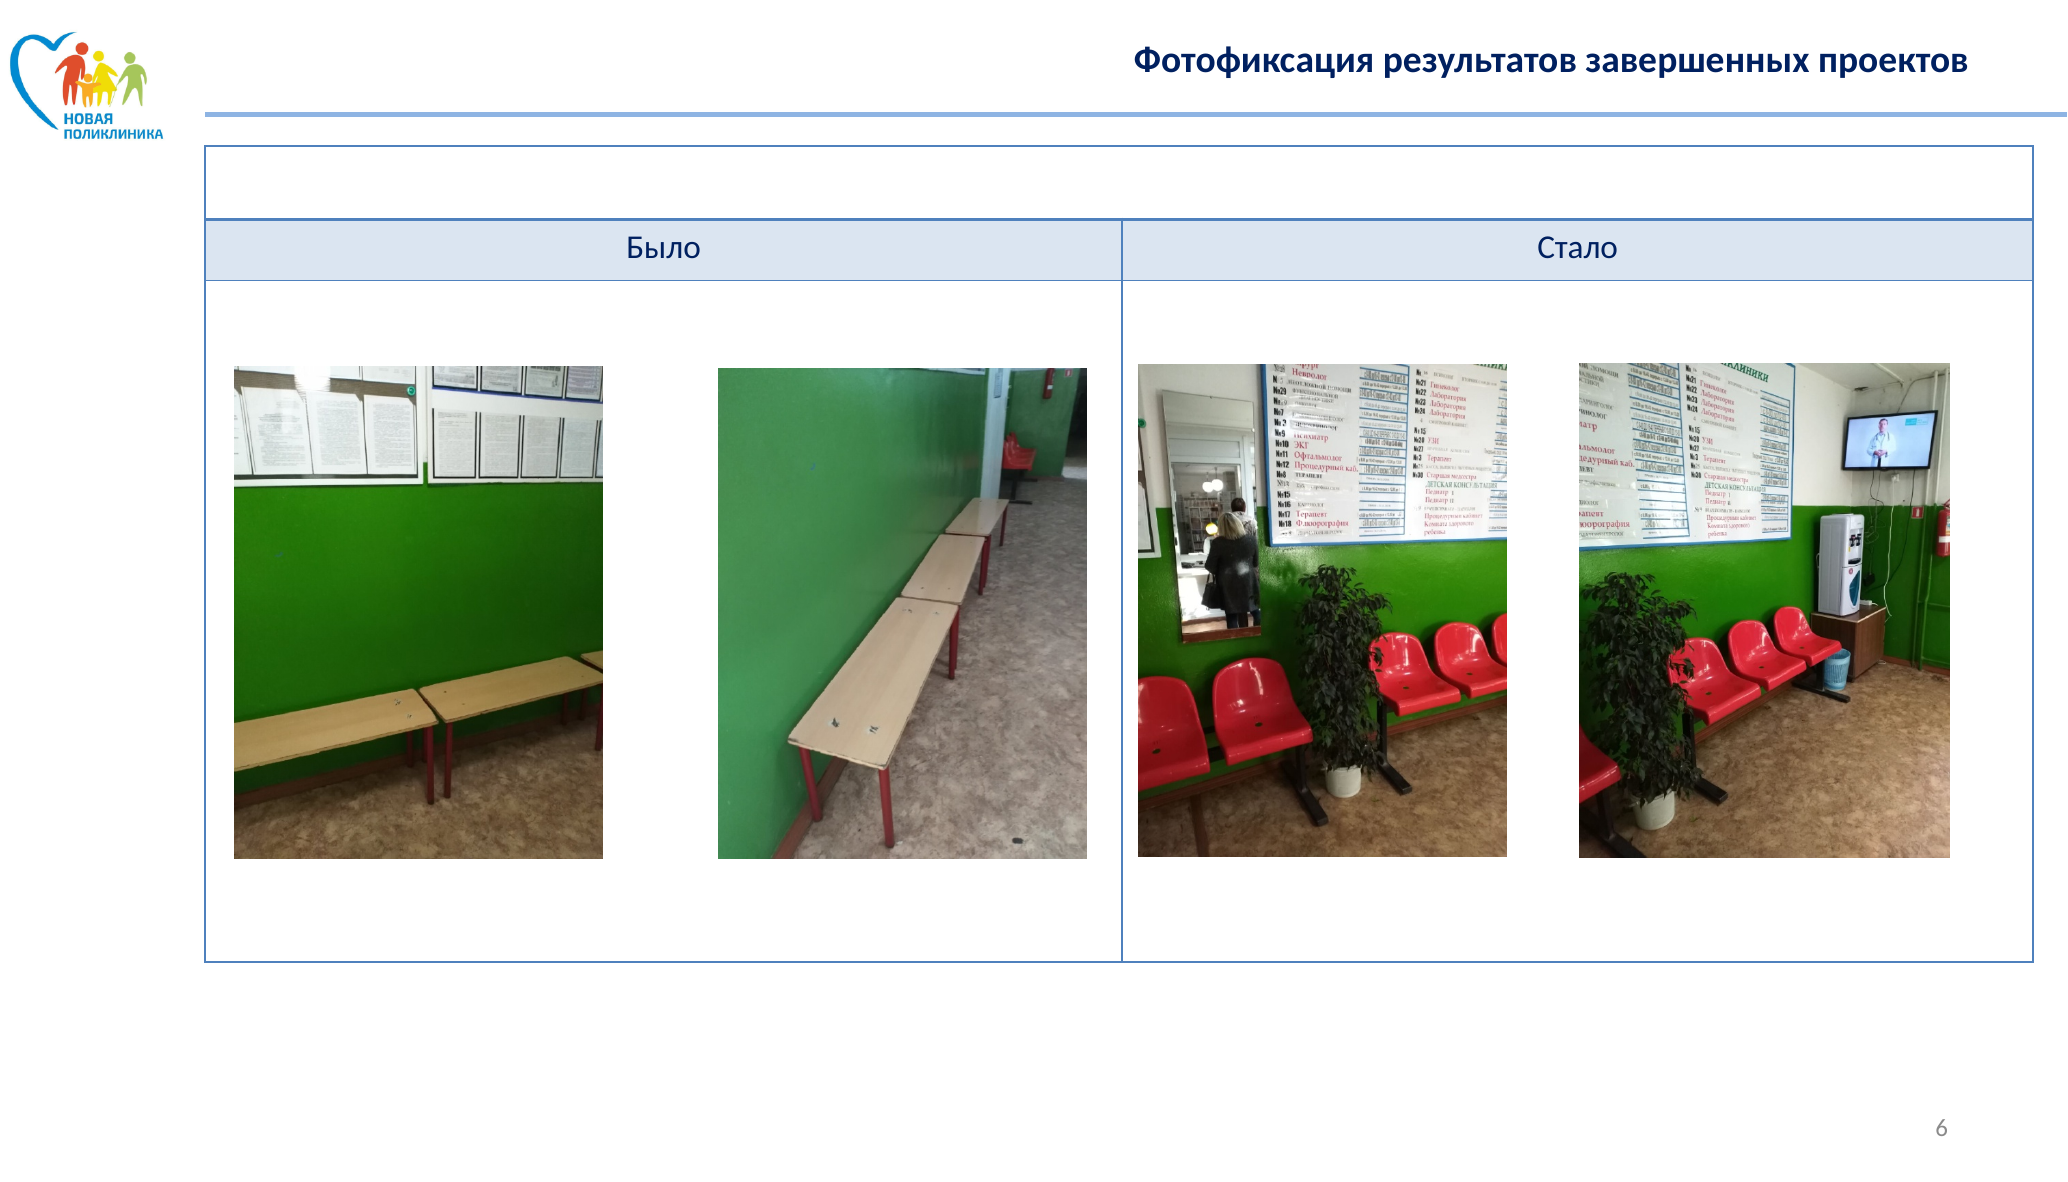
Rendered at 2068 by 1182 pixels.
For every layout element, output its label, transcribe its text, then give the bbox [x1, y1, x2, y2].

table_cell Стало [1123, 221, 2032, 280]
slide_number 6 [1481, 1094, 1964, 1158]
picture [233, 365, 604, 859]
table_cell [1123, 281, 2032, 961]
table_header [206, 147, 2032, 218]
picture [0, 0, 186, 169]
picture [1579, 363, 1951, 858]
table_cell [206, 281, 1121, 961]
table_cell Было [206, 221, 1121, 280]
text_box Фотофиксация результатов завершенных проектов [576, 27, 1985, 88]
picture [1137, 364, 1507, 857]
picture [718, 368, 1087, 860]
